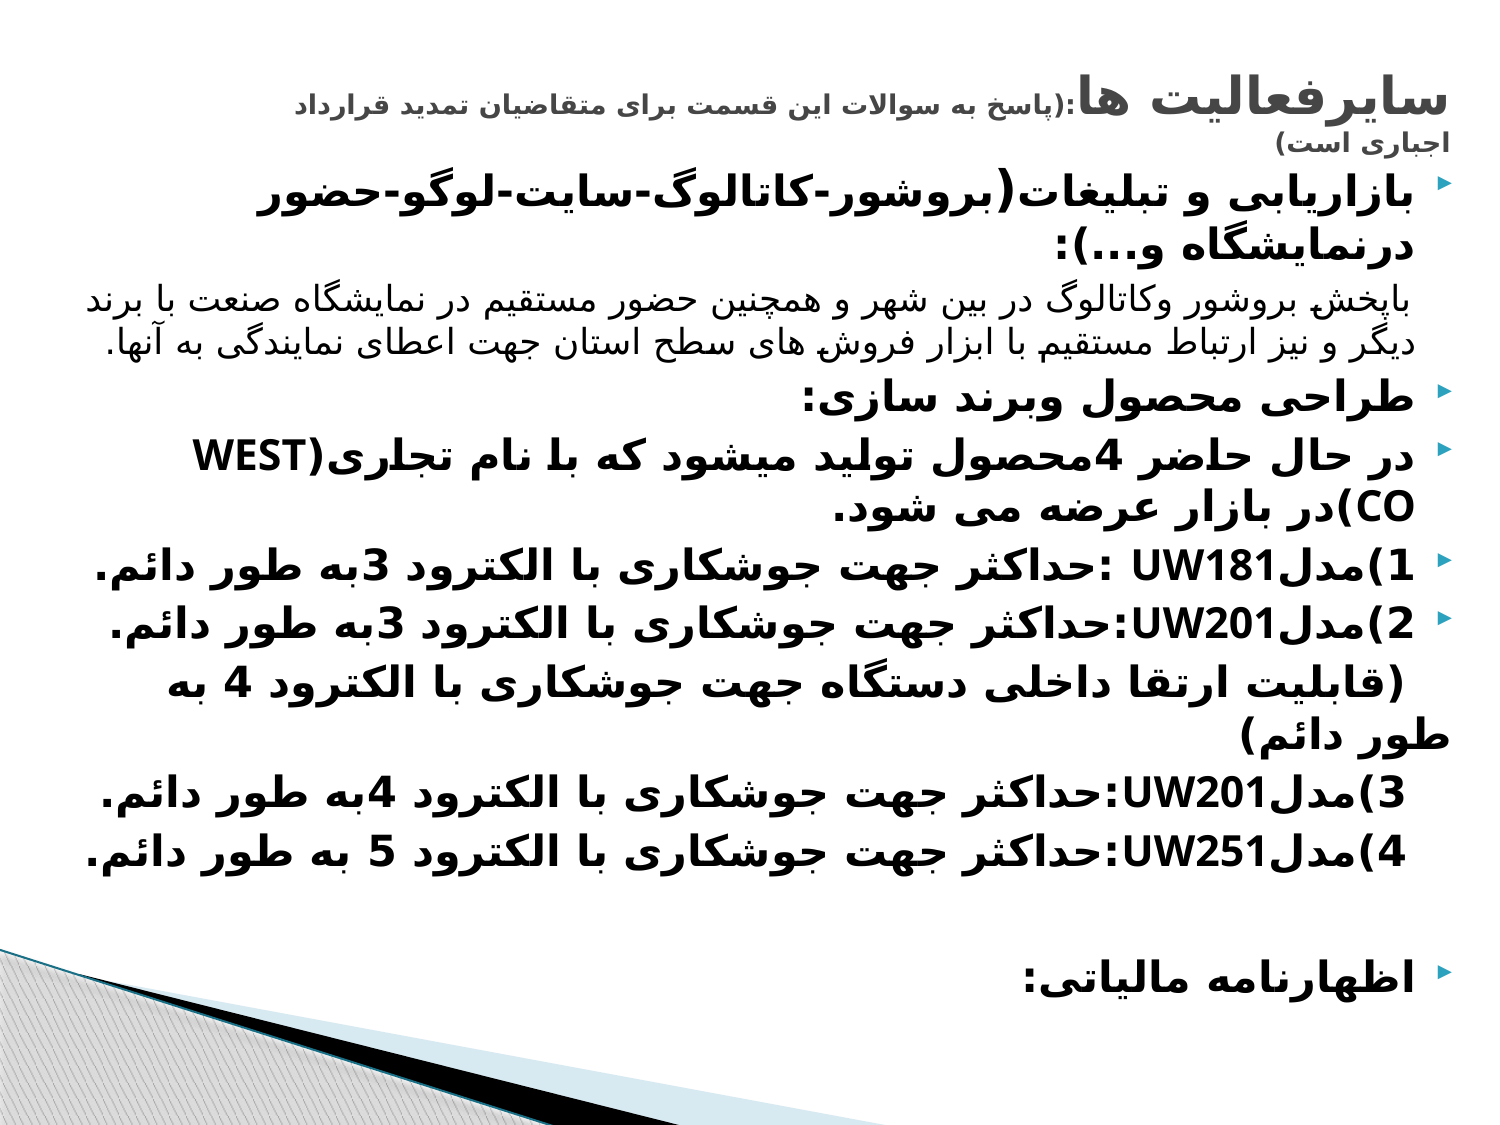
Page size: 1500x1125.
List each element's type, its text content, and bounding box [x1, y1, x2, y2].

list بازاریابی و تبلیغات(بروشور-کاتالوگ-سایت-لوگو-حضور درنمایشگاه و...): باپخش بروشور وکاتالوگ در بین شهر و همچنین حضور مستقیم در نمایشگاه صنعت با برند دیگر و نیز ارتباط مستقیم با ابزار فروش های سطح استان جهت اعطای نمایندگی به آنها. طراحی محصول وبرند سازی: در حال حاضر 4محصول تولید میشود که با نام تجاری(WEST CO)در بازار عرضه می شود. 1)مدلUW181 :حداکثر جهت جوشکاری با الکترود 3به طور دائم. 2)مدلUW201:حداکثر جهت جوشکاری با الکترود 3به طور دائم. (قابلیت ارتقا داخلی دستگاه جهت جوشکاری با الکترود 4 به طور دائم) 3)مدلUW201:حداکثر جهت جوشکاری با الکترود 4به طور دائم. 4)مدلUW251:حداکثر جهت جوشکاری با الکترود 5 به طور دائم. اظهارنامه مالیاتی: [53, 149, 1483, 1106]
title سایرفعالیت ها:(پاسخ به سوالات این قسمت برای متقاضیان تمدید قرارداد اجباری است) [235, 45, 1466, 176]
